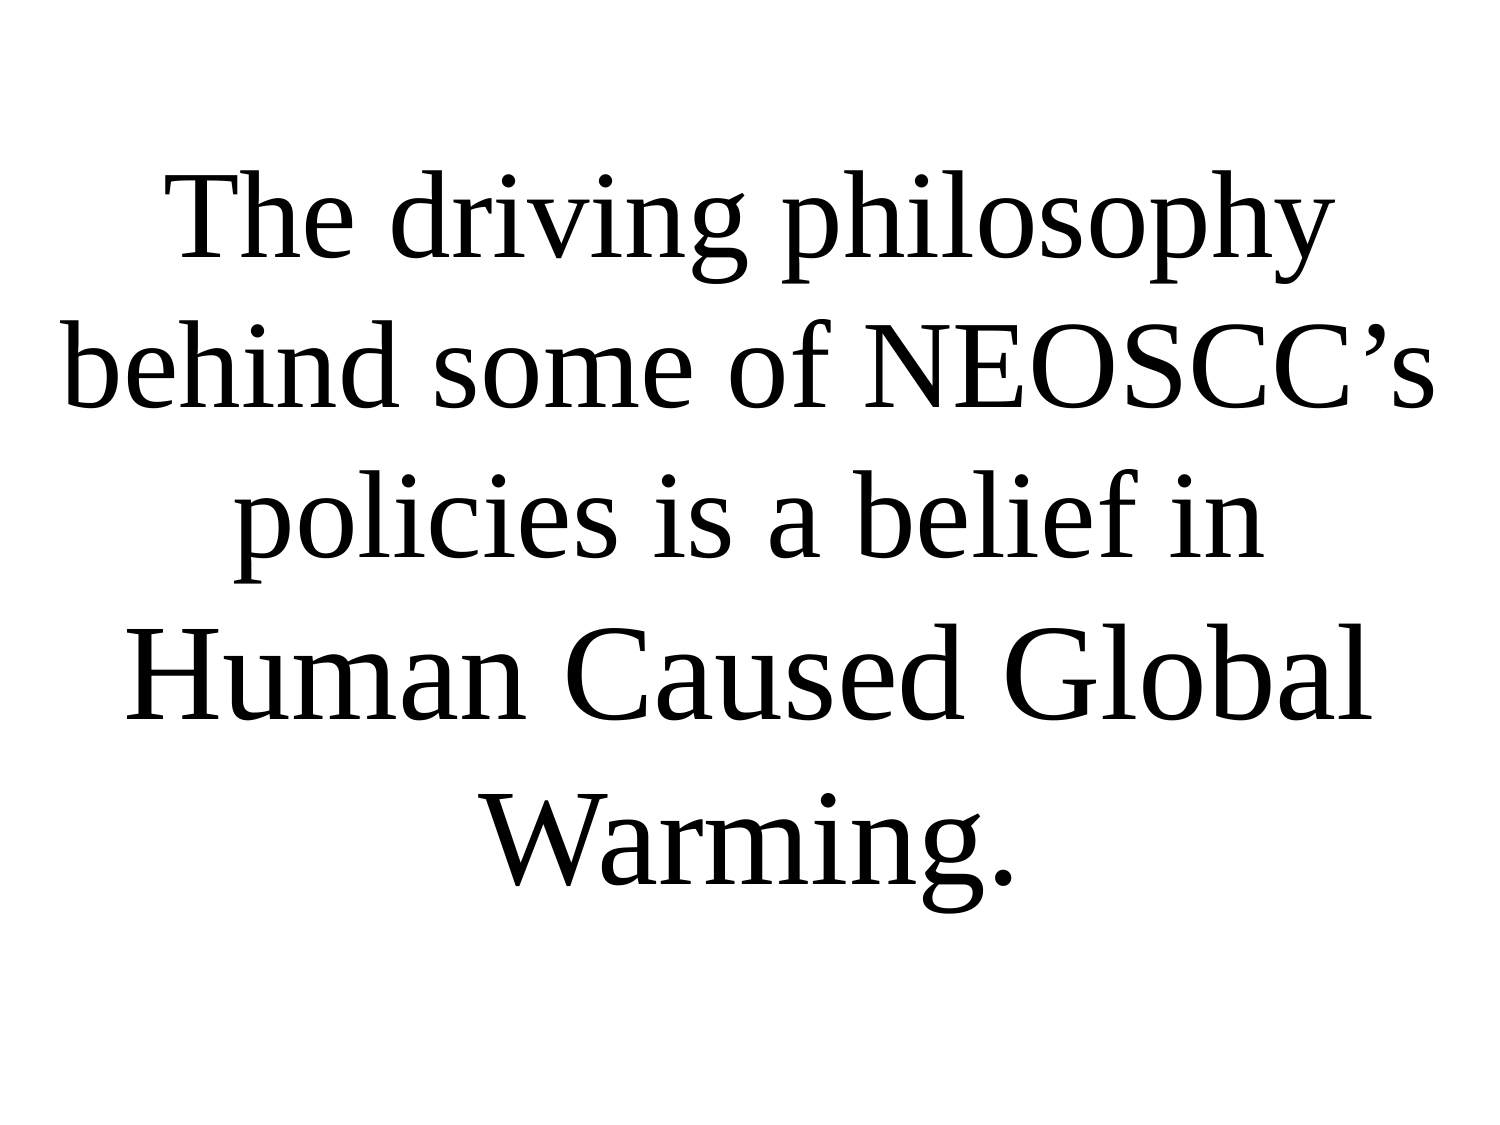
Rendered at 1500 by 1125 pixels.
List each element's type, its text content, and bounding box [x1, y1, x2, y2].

text_box The driving philosophy behind some of NEOSCC’s policies is a belief in Human Caused Global Warming. [24, 124, 1475, 920]
